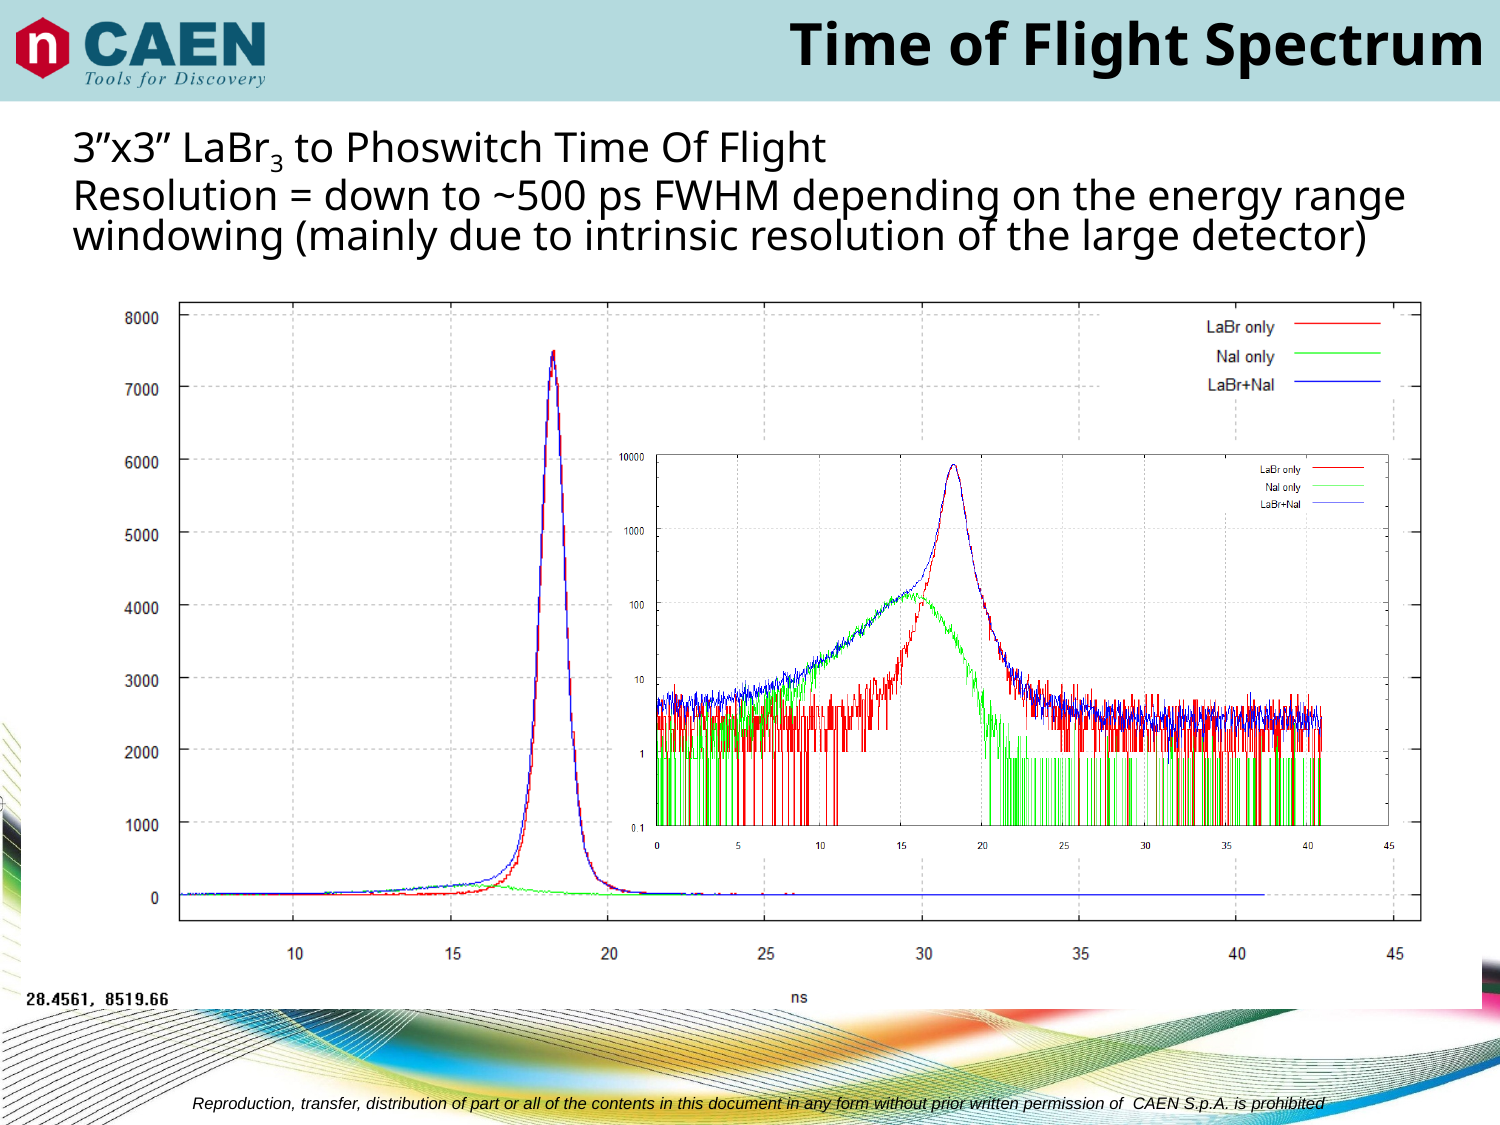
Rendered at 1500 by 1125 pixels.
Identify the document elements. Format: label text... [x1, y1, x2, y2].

picture [16, 17, 262, 88]
title Time of Flight Spectrum [262, 0, 1500, 100]
text_box Reproduction, transfer, distribution of part or all of the contents in this document in any form without prior written permission of CAEN S.p.A. is prohibited [88, 1085, 1436, 1118]
picture [0, 276, 1500, 1125]
text_box 3”x3” LaBr3 to Phoswitch Time Of Flight Resolution = down to ~500 ps FWHM depending on the energy range windowing (mainly due to intrinsic resolution of the large detector) [57, 118, 1431, 274]
